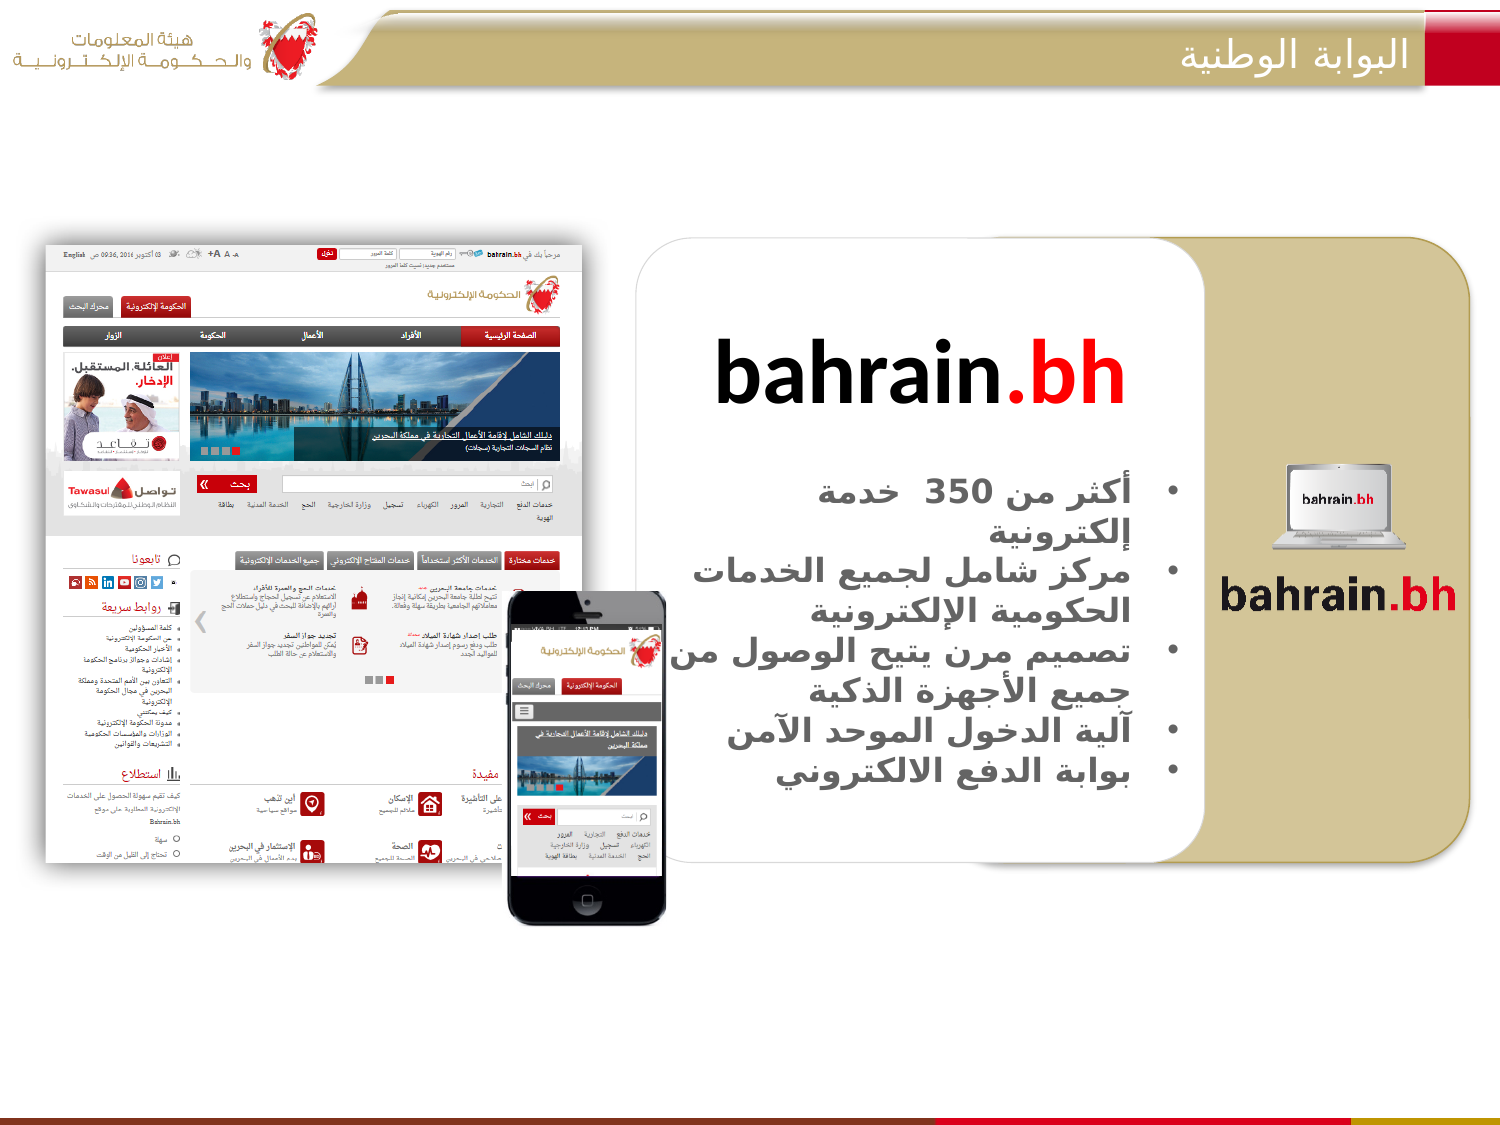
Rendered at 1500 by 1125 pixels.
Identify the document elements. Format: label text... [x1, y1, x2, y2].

picture [0, 0, 339, 93]
picture [1211, 449, 1464, 627]
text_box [501, 591, 667, 930]
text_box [635, 237, 1470, 863]
picture [45, 245, 582, 863]
text_box البوابة الوطنية [360, 21, 1426, 84]
picture [0, 1118, 1500, 1125]
